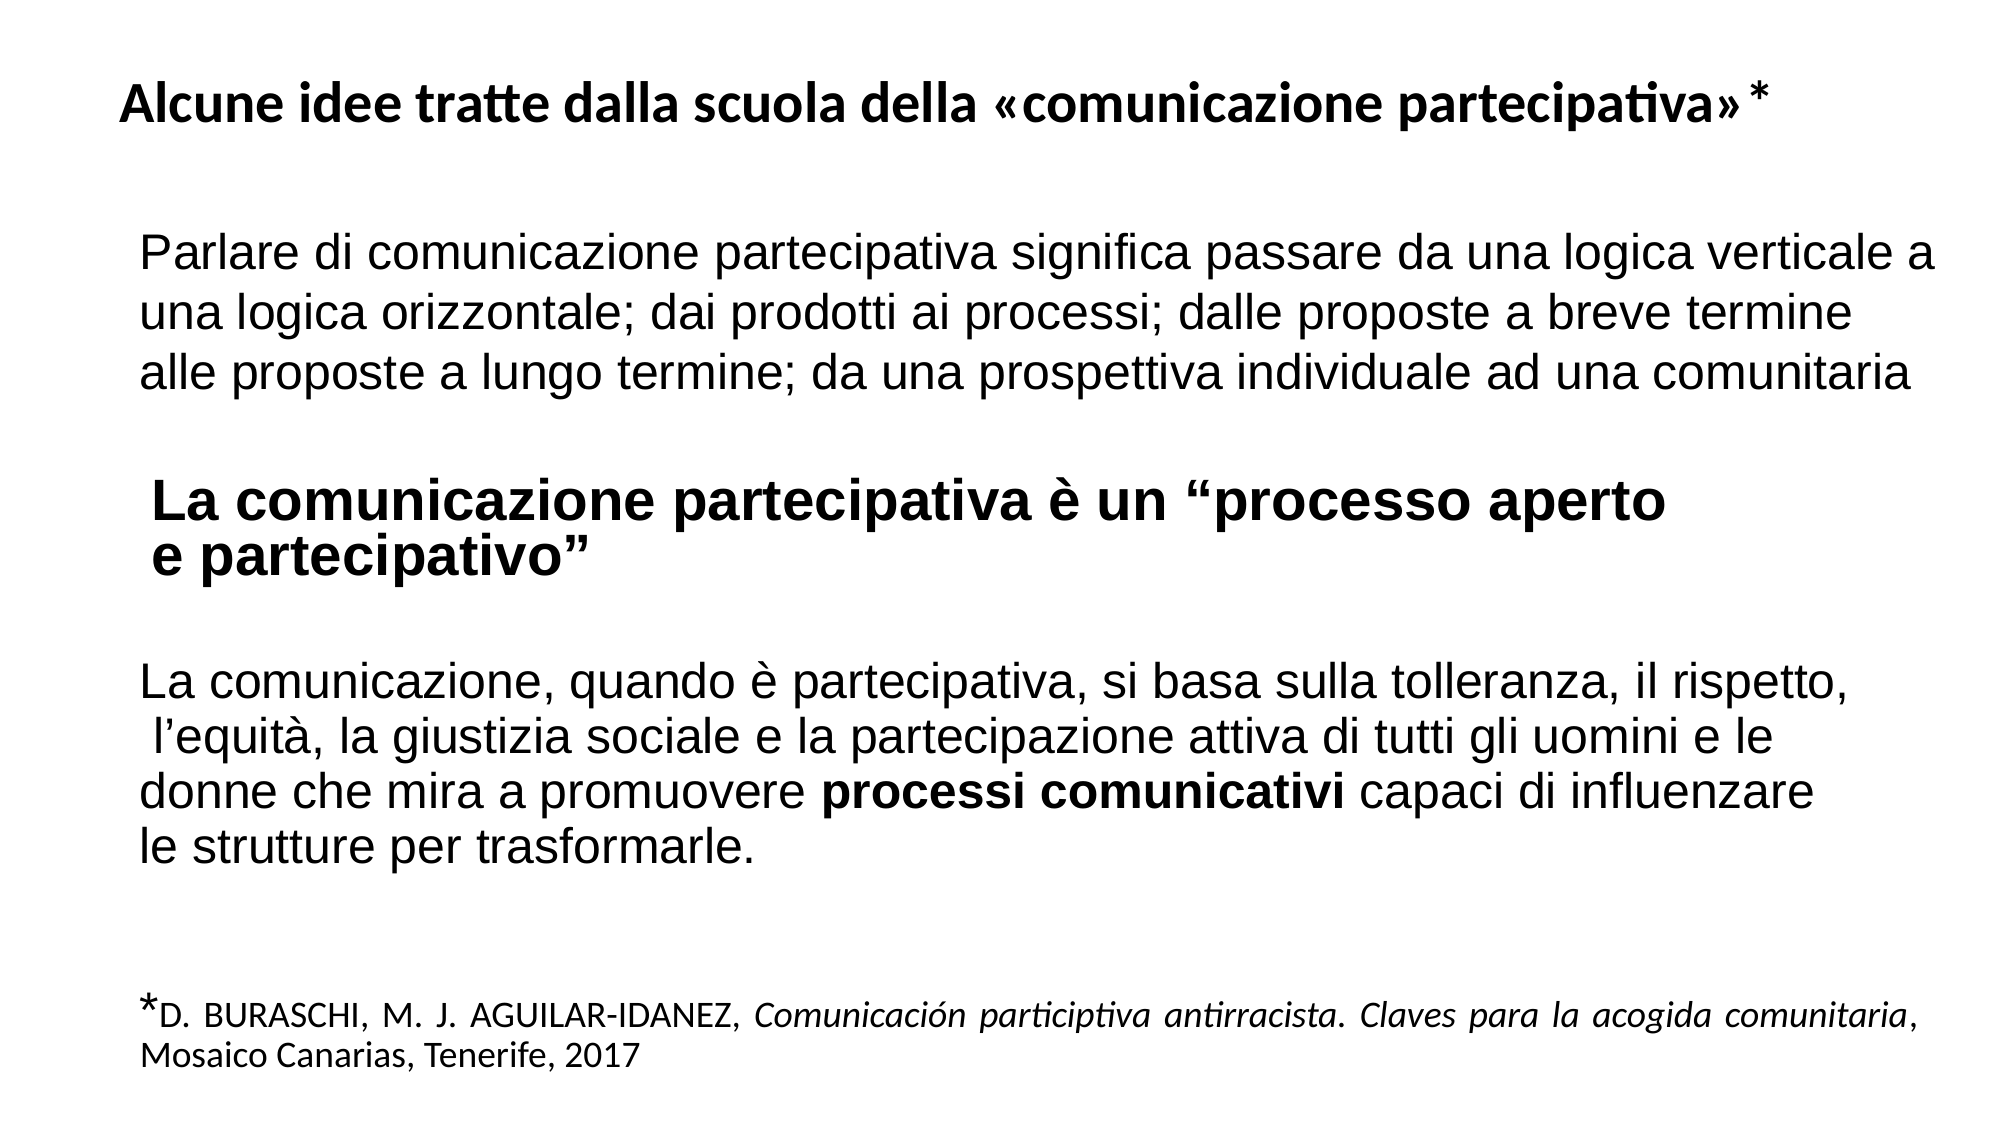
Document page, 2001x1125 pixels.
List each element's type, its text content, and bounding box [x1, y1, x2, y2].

text_box Parlare di comunicazione partecipativa significa passare da una logica verticale a una logica orizzontale; dai prodotti ai processi; dalle proposte a breve termine alle proposte a lungo termine; da una prospettiva individuale ad una comunitaria [124, 212, 1956, 407]
text_box Alcune idee tratte dalla scuola della «comunicazione partecipativa»* [104, 56, 1888, 141]
text_box La comunicazione partecipativa è un “processo aperto e partecipativo” [136, 487, 1922, 595]
text_box La comunicazione, quando è partecipativa, si basa sulla tolleranza, il rispetto, l’equità, la giustizia sociale e la partecipazione attiva di tutti gli uomini e le donne che mira a promuovere processi comunicativi capaci di influenzare le strutture per trasformarle. *D. BURASCHI, M. J. AGUILAR-IDANEZ, Comunicación participtiva antirracista. Claves para la acogida comunitaria, Mosaico Canarias, Tenerife, 2017 [124, 664, 1933, 1082]
